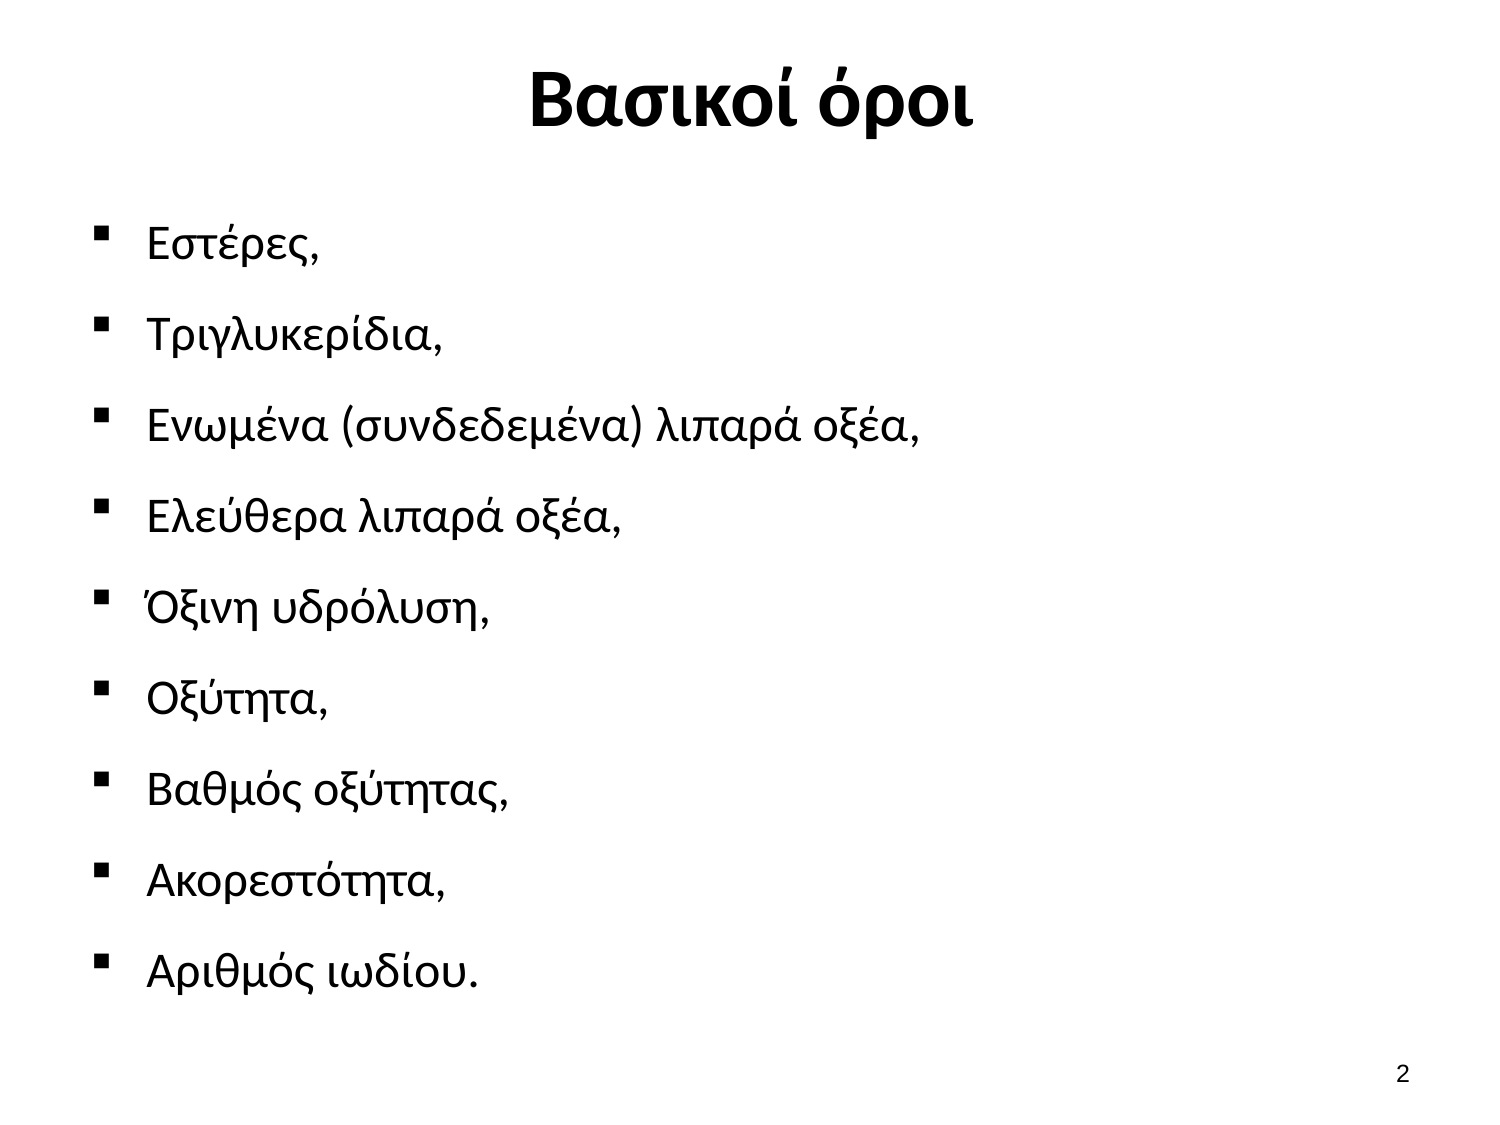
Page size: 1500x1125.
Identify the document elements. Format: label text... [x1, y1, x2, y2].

title Βασικοί όροι [76, 19, 1427, 169]
slide_number 1 [1074, 1042, 1425, 1103]
list Εστέρες, Τριγλυκερίδια, Ενωμένα (συνδεδεμένα) λιπαρά οξέα, Ελεύθερα λιπαρά οξέα, Όξινη υδρόλυση, Οξύτητα, Βαθμός οξύτητας, Ακορεστότητα, Αριθμός ιωδίου. [75, 196, 1425, 1024]
